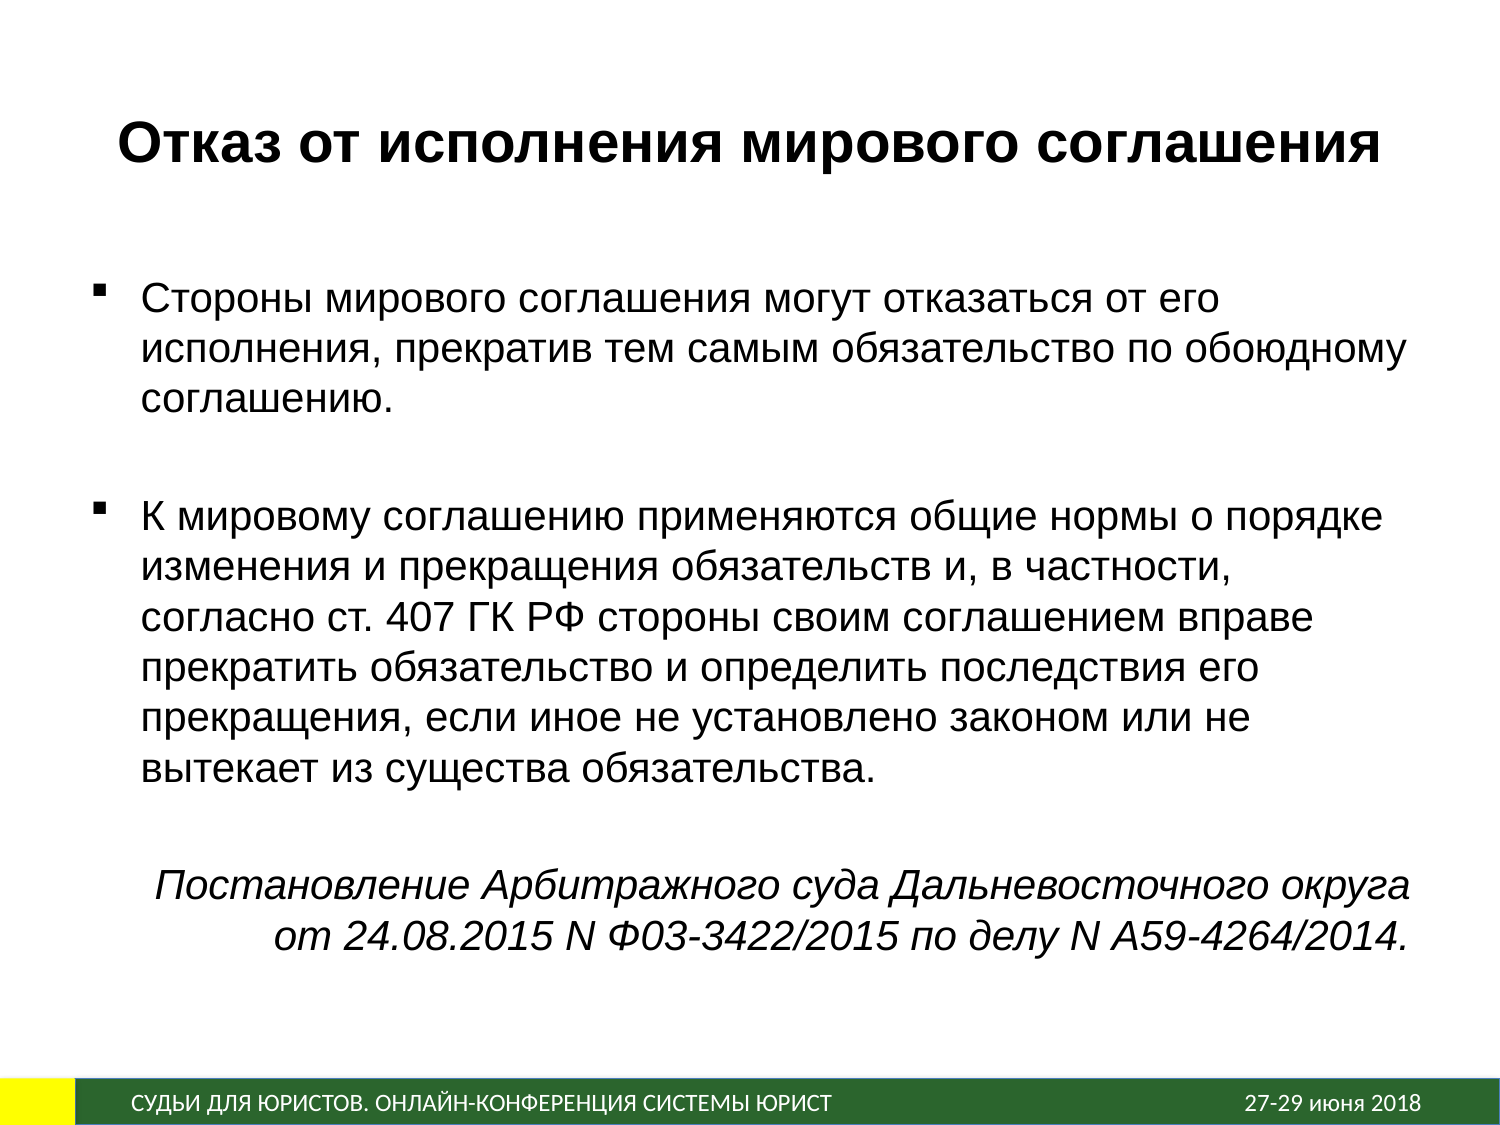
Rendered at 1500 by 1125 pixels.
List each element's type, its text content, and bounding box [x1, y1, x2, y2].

list Стороны мирового соглашения могут отказаться от его исполнения, прекратив тем самым обязательство по обоюдному соглашению. К мировому соглашению применяются общие нормы о порядке изменения и прекращения обязательств и, в частности, согласно ст. 407 ГК РФ стороны своим соглашением вправе прекратить обязательство и определить последствия его прекращения, если иное не установлено законом или не вытекает из существа обязательства. Постановление Арбитражного суда Дальневосточного округа от 24.08.2015 N Ф03-3422/2015 по делу N А59-4264/2014. [75, 262, 1425, 1005]
title Отказ от исполнения мирового соглашения [75, 45, 1425, 233]
